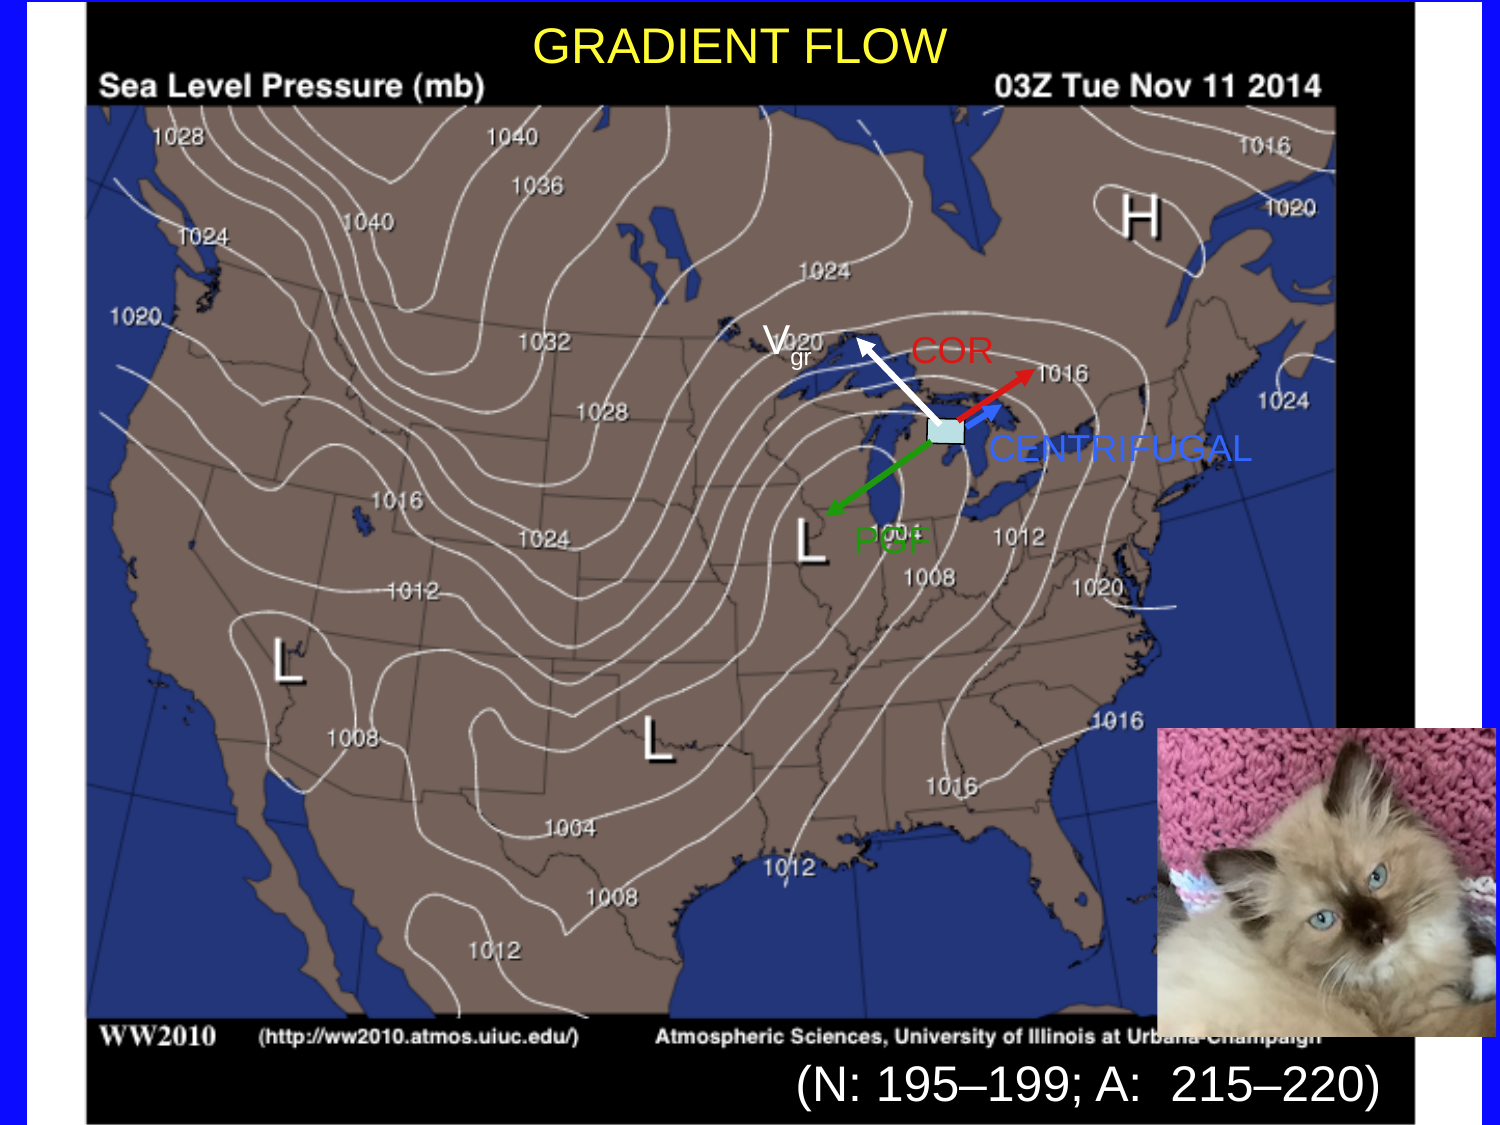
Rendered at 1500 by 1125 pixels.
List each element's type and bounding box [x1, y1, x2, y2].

text_box [895, 318, 1030, 429]
text_box [968, 400, 1270, 478]
text_box [833, 431, 947, 570]
text_box [747, 305, 949, 417]
picture [26, 1, 1497, 1125]
